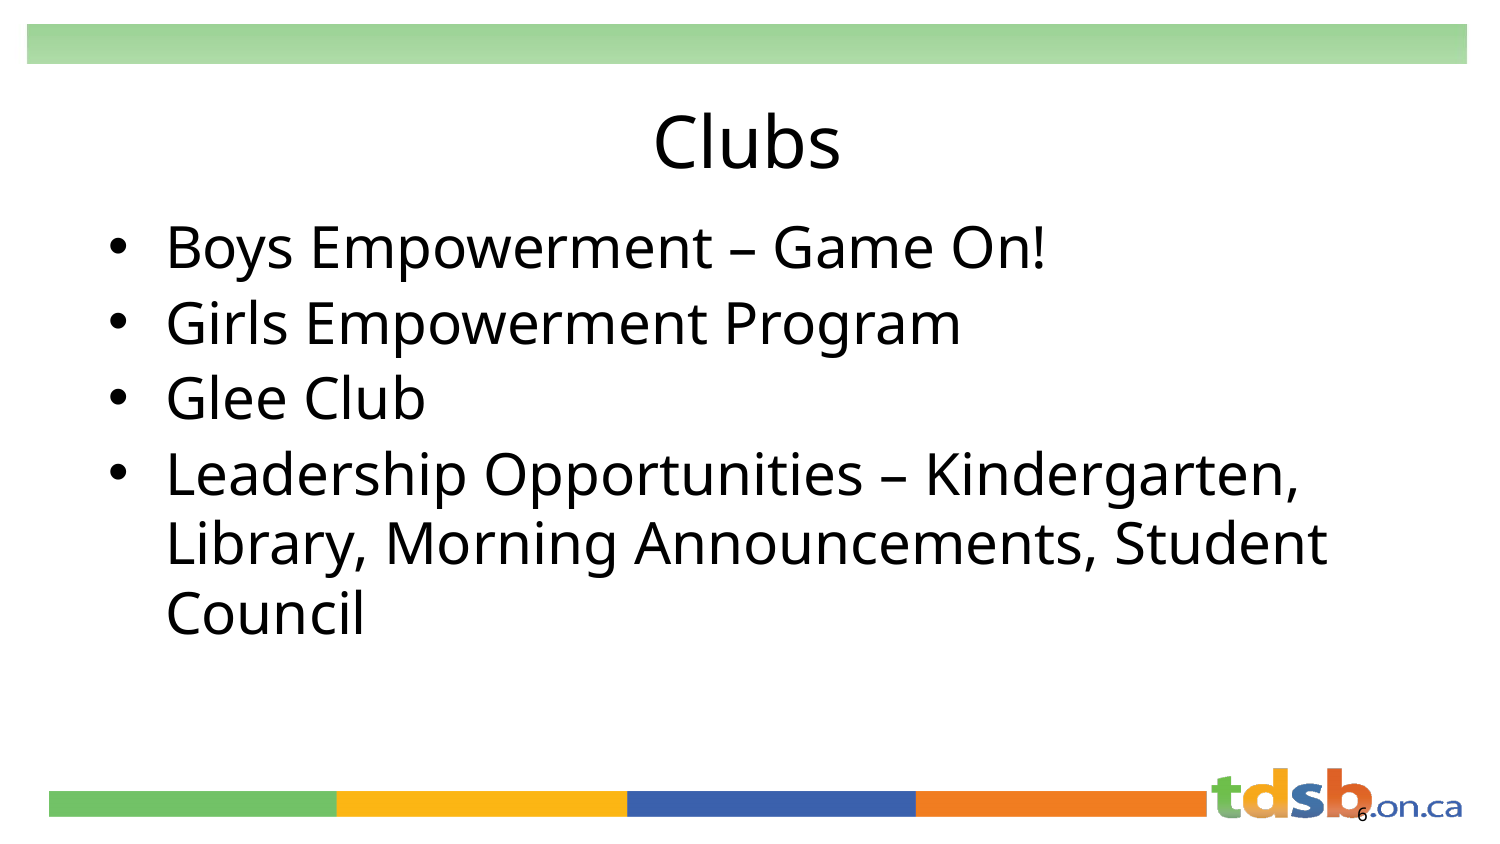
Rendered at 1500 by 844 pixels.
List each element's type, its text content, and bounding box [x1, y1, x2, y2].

slide_number 6 [1275, 787, 1450, 828]
title Clubs [69, 75, 1426, 203]
picture [0, 24, 1500, 64]
picture [17, 749, 1500, 844]
list Boys Empowerment – Game On! Girls Empowerment Program Glee Club Leadership Opportunities – Kindergarten, Library, Morning Announcements, Student Council [75, 202, 1425, 741]
